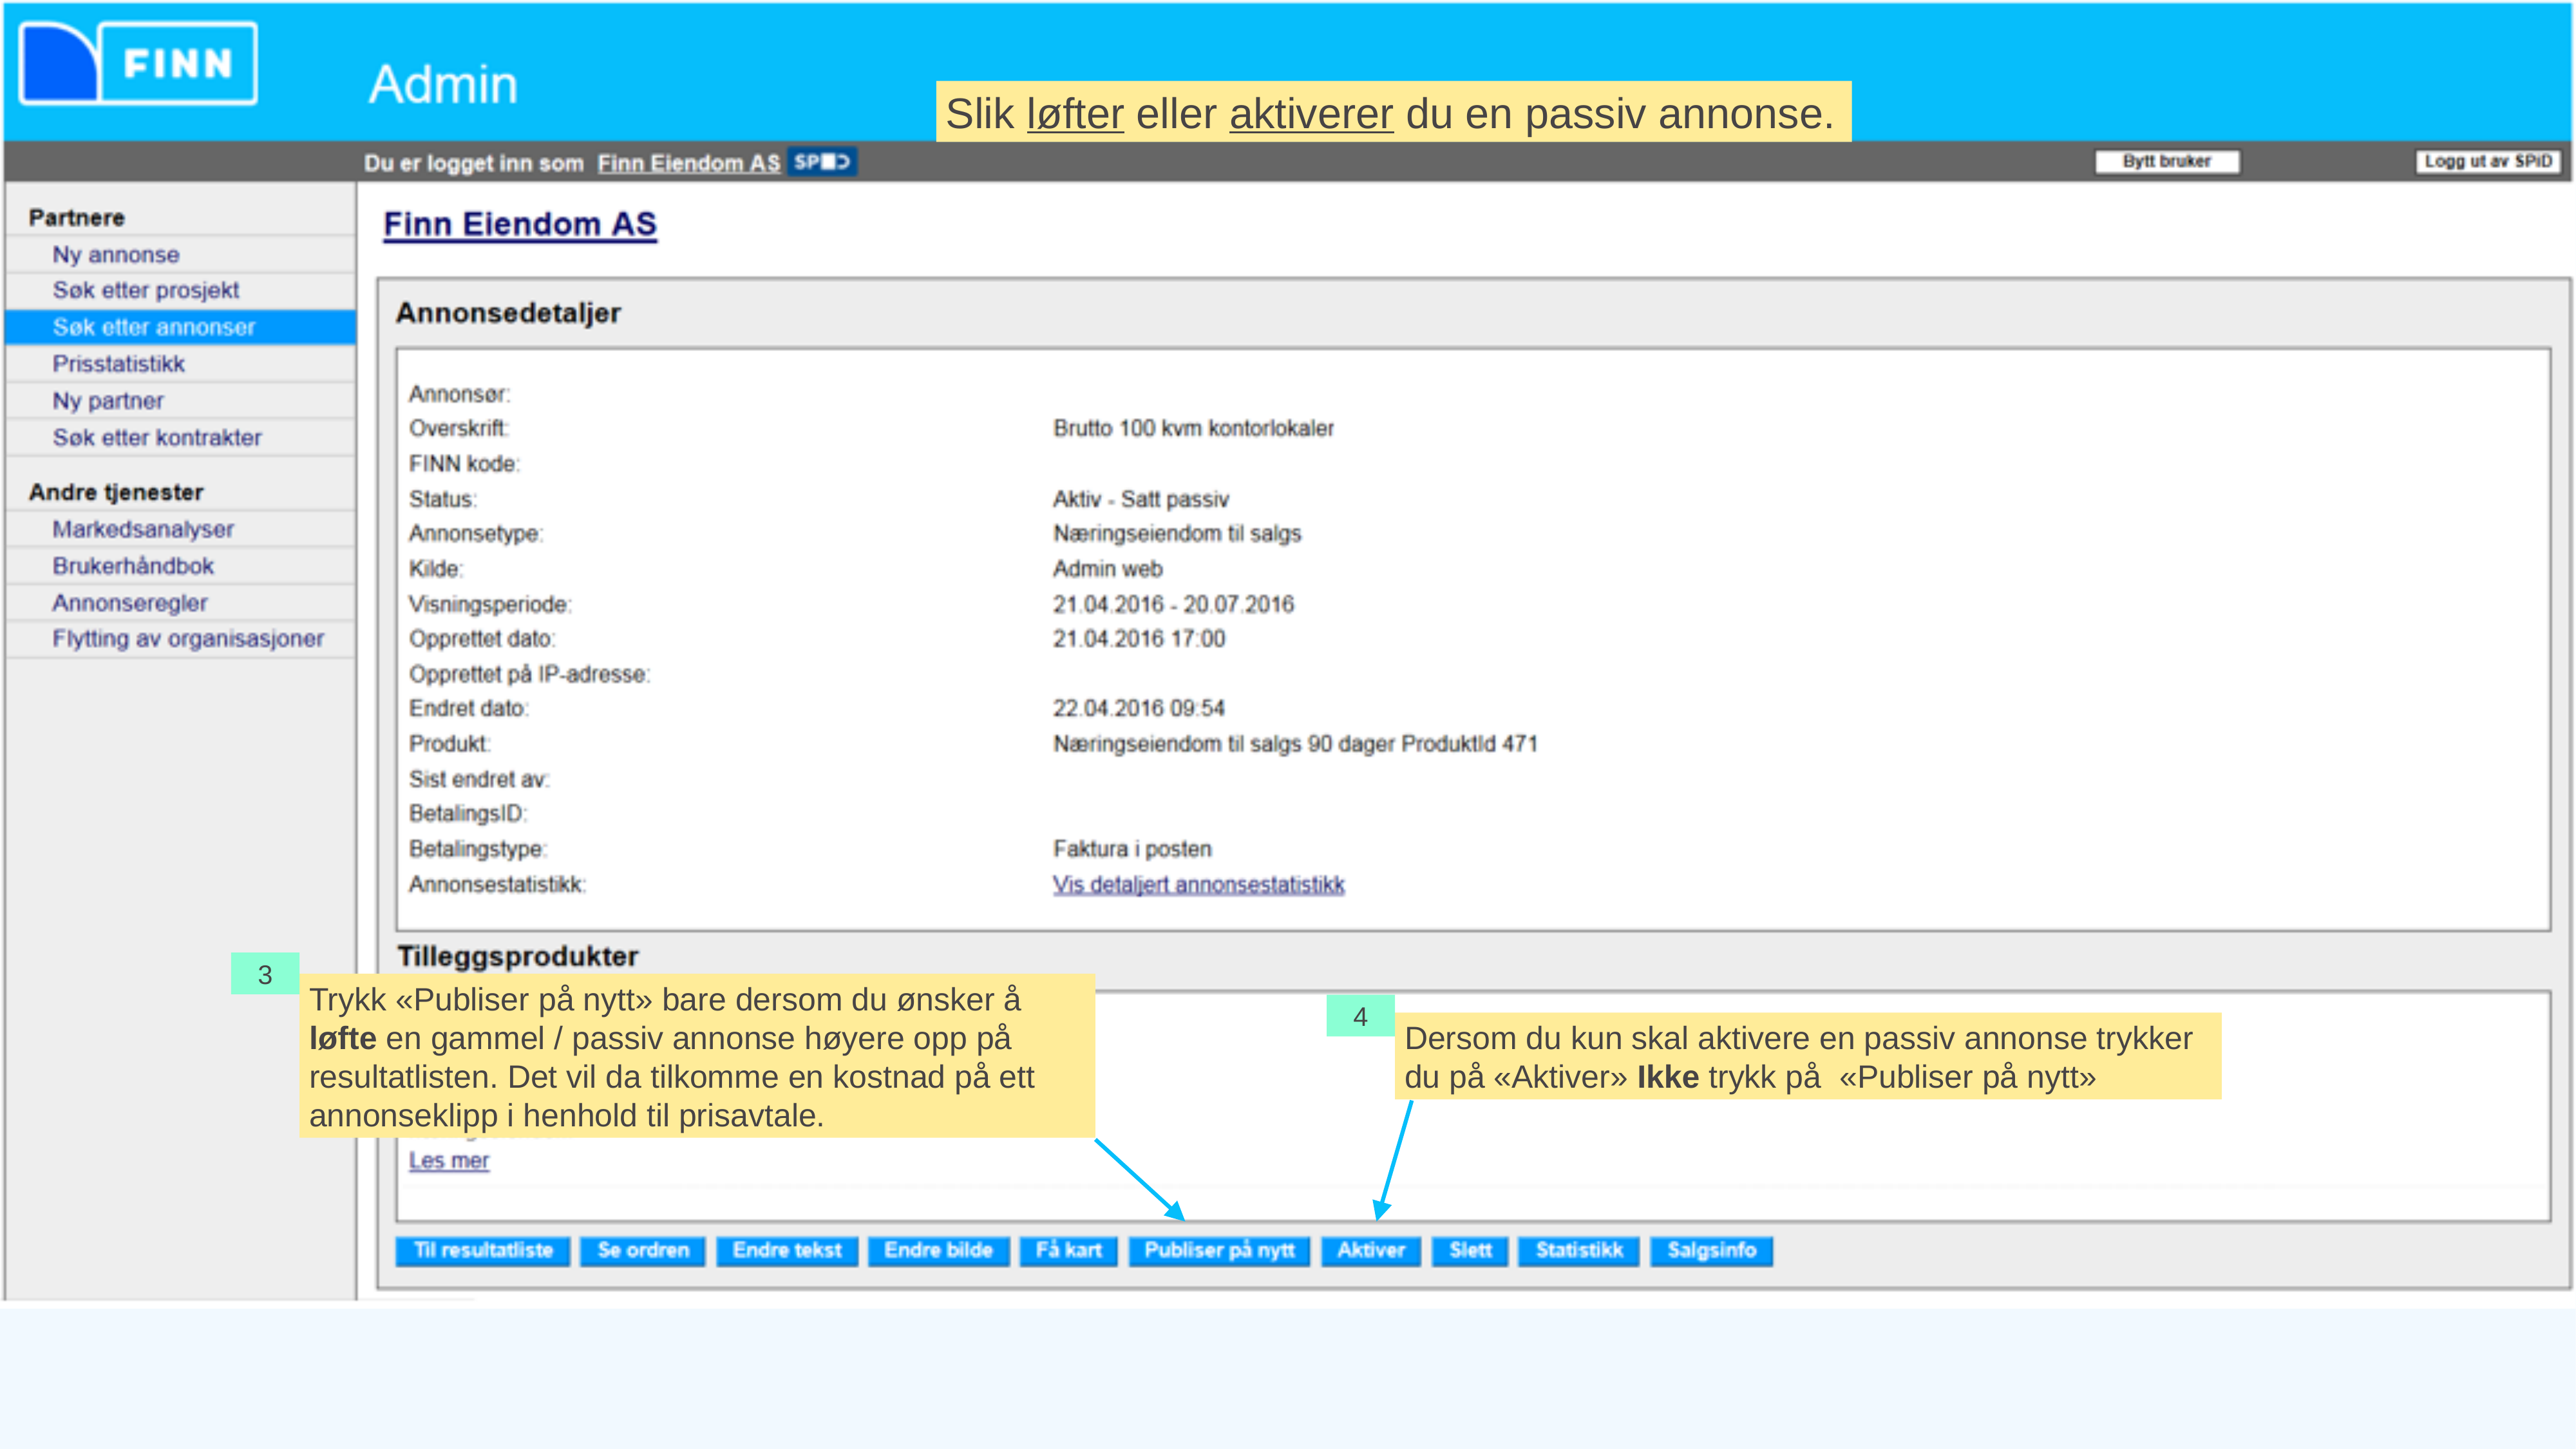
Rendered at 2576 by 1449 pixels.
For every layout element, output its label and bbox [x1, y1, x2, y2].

text_box [1376, 1100, 1412, 1222]
text_box [1095, 1139, 1186, 1222]
picture [0, 0, 2576, 1309]
